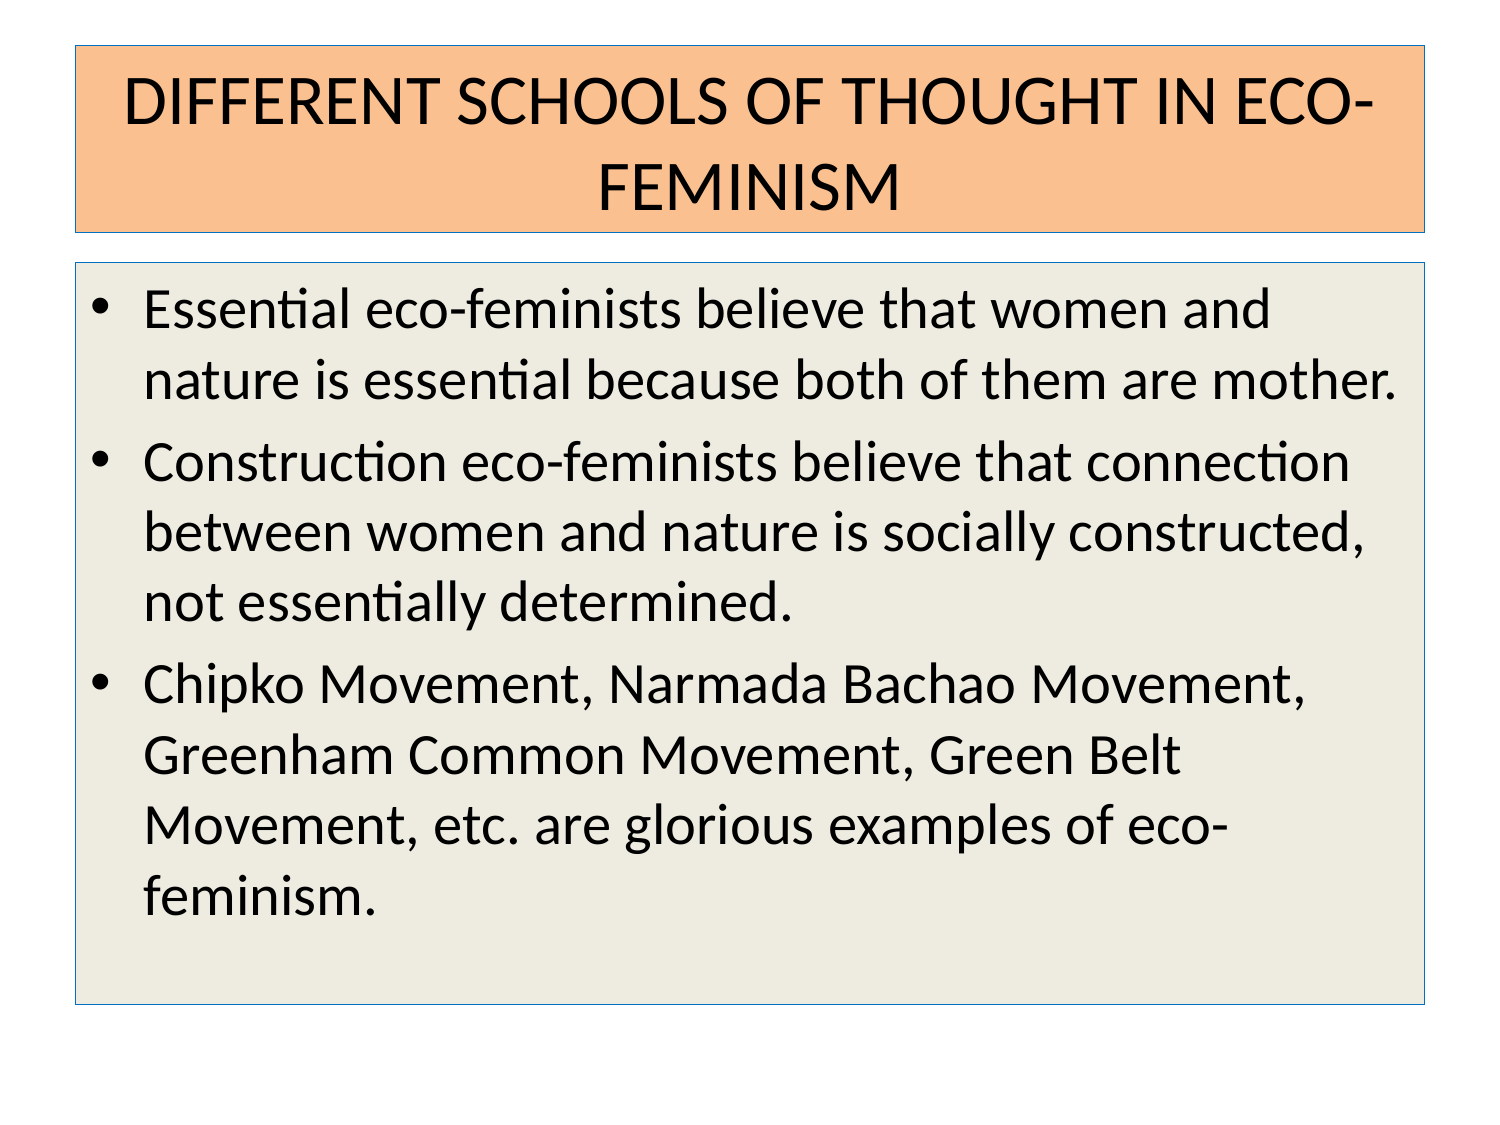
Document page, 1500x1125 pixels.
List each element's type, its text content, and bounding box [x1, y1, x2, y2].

title DIFFERENT SCHOOLS OF THOUGHT IN ECO-FEMINISM [75, 45, 1425, 233]
list Essential eco-feminists believe that women and nature is essential because both of them are mother. Construction eco-feminists believe that connection between women and nature is socially constructed, not essentially determined. Chipko Movement, Narmada Bachao Movement, Greenham Common Movement, Green Belt Movement, etc. are glorious examples of eco-feminism. [75, 262, 1425, 1005]
